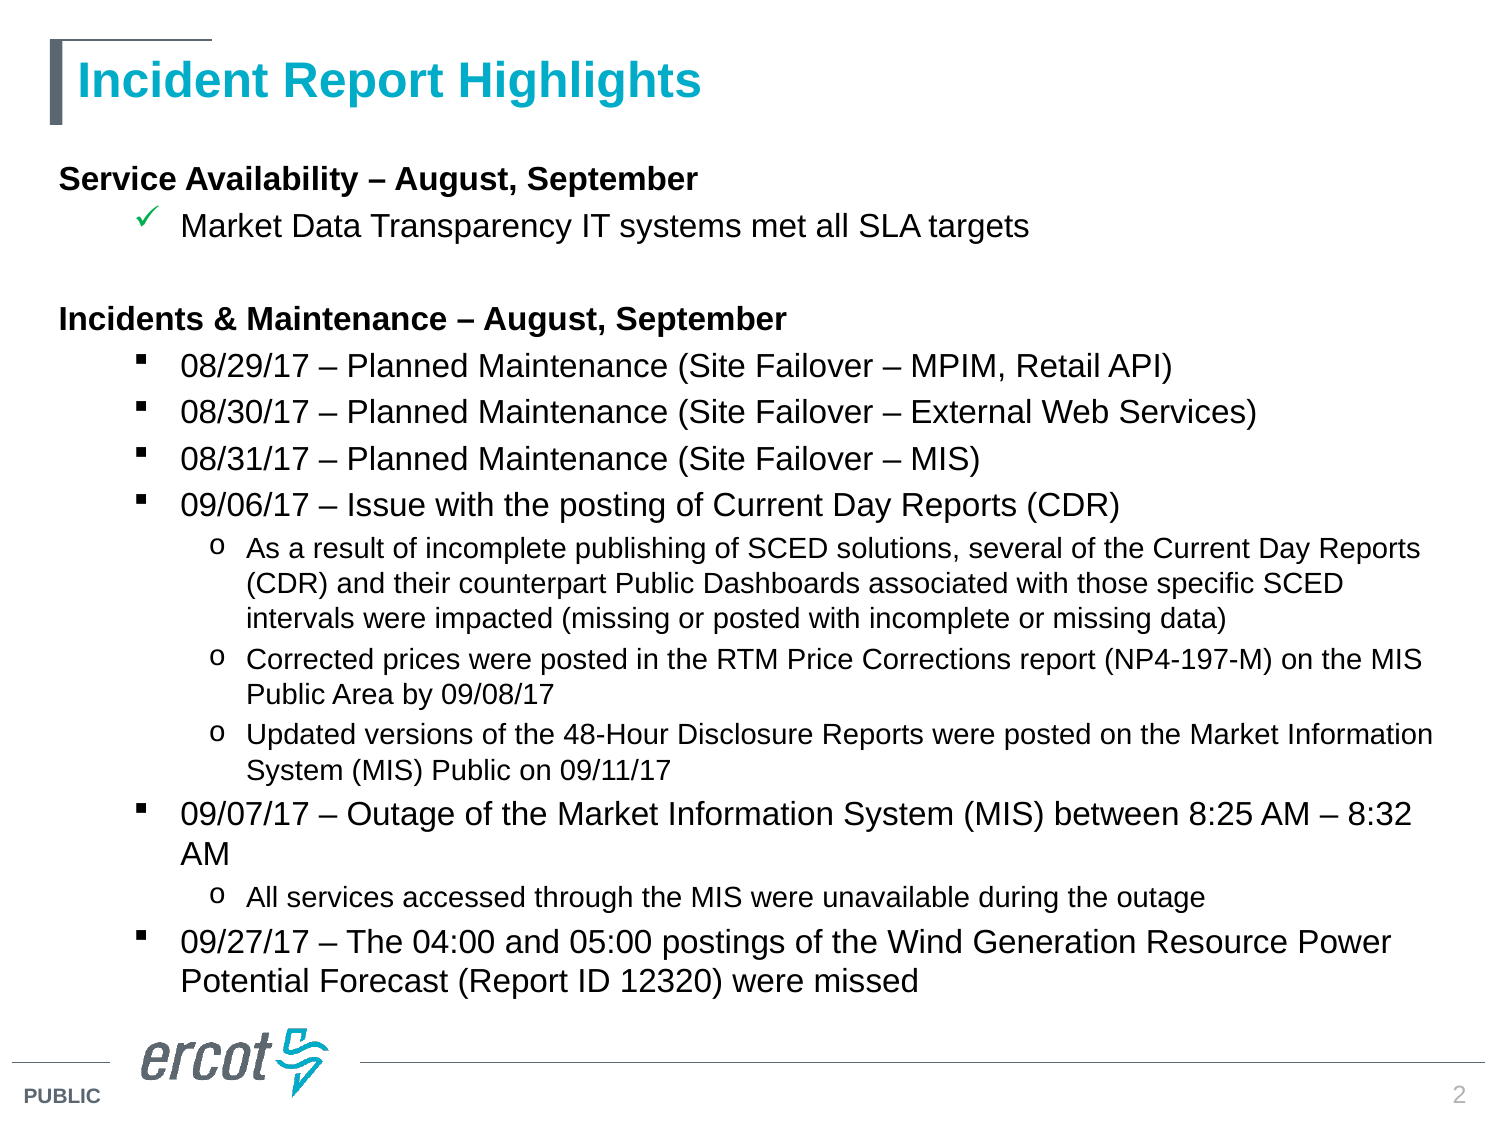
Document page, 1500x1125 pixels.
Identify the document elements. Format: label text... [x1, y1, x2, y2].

slide_number 2 [1437, 1076, 1475, 1112]
picture [137, 1038, 332, 1100]
list Service Availability – August, September Market Data Transparency IT systems met all SLA targets Incidents & Maintenance – August, September 08/29/17 – Planned Maintenance (Site Failover – MPIM, Retail API) 08/30/17 – Planned Maintenance (Site Failover – External Web Services) 08/31/17 – Planned Maintenance (Site Failover – MIS) 09/06/17 – Issue with the posting of Current Day Reports (CDR) As a result of incomplete publishing of SCED solutions, several of the Current Day Reports (CDR) and their counterpart Public Dashboards associated with those specific SCED intervals were impacted (missing or posted with incomplete or missing data) Corrected prices were posted in the RTM Price Corrections report (NP4-197-M) on the MIS Public Area by 09/08/17 Updated versions of the 48-Hour Disclosure Reports were posted on the Market Information System (MIS) Public on 09/11/17 09/07/17 – Outage of the Market Information System (MIS) between 8:25 AM – 8:32 AM All services accessed through the MIS were unavailable during the outage 09/27/17 – The 04:00 and 05:00 postings of the Wind Generation Resource Power Potential Forecast (Report ID 12320) were missed [43, 149, 1469, 1038]
title Incident Report Highlights [62, 39, 1450, 138]
